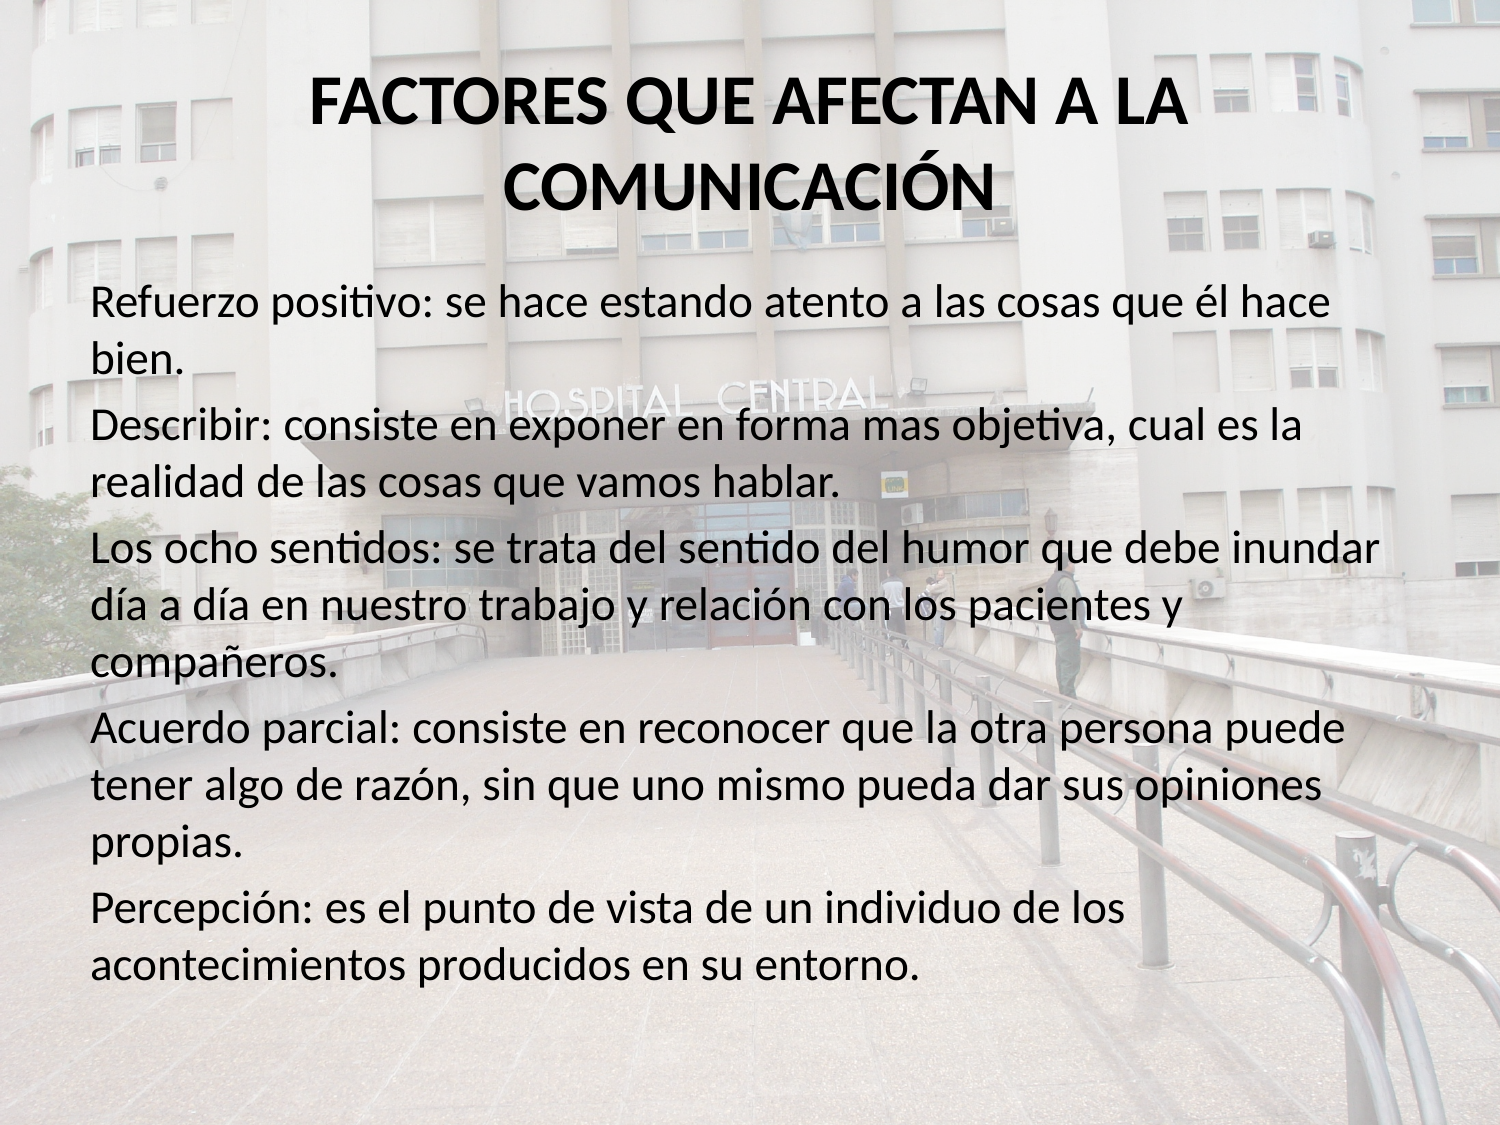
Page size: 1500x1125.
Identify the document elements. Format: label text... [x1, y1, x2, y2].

title FACTORES QUE AFECTAN A LA COMUNICACIÓN [75, 45, 1425, 233]
list Refuerzo positivo: se hace estando atento a las cosas que él hace bien. Describir: consiste en exponer en forma mas objetiva, cual es la realidad de las cosas que vamos hablar. Los ocho sentidos: se trata del sentido del humor que debe inundar día a día en nuestro trabajo y relación con los pacientes y compañeros. Acuerdo parcial: consiste en reconocer que la otra persona puede tener algo de razón, sin que uno mismo pueda dar sus opiniones propias. Percepción: es el punto de vista de un individuo de los acontecimientos producidos en su entorno. [75, 262, 1425, 1005]
